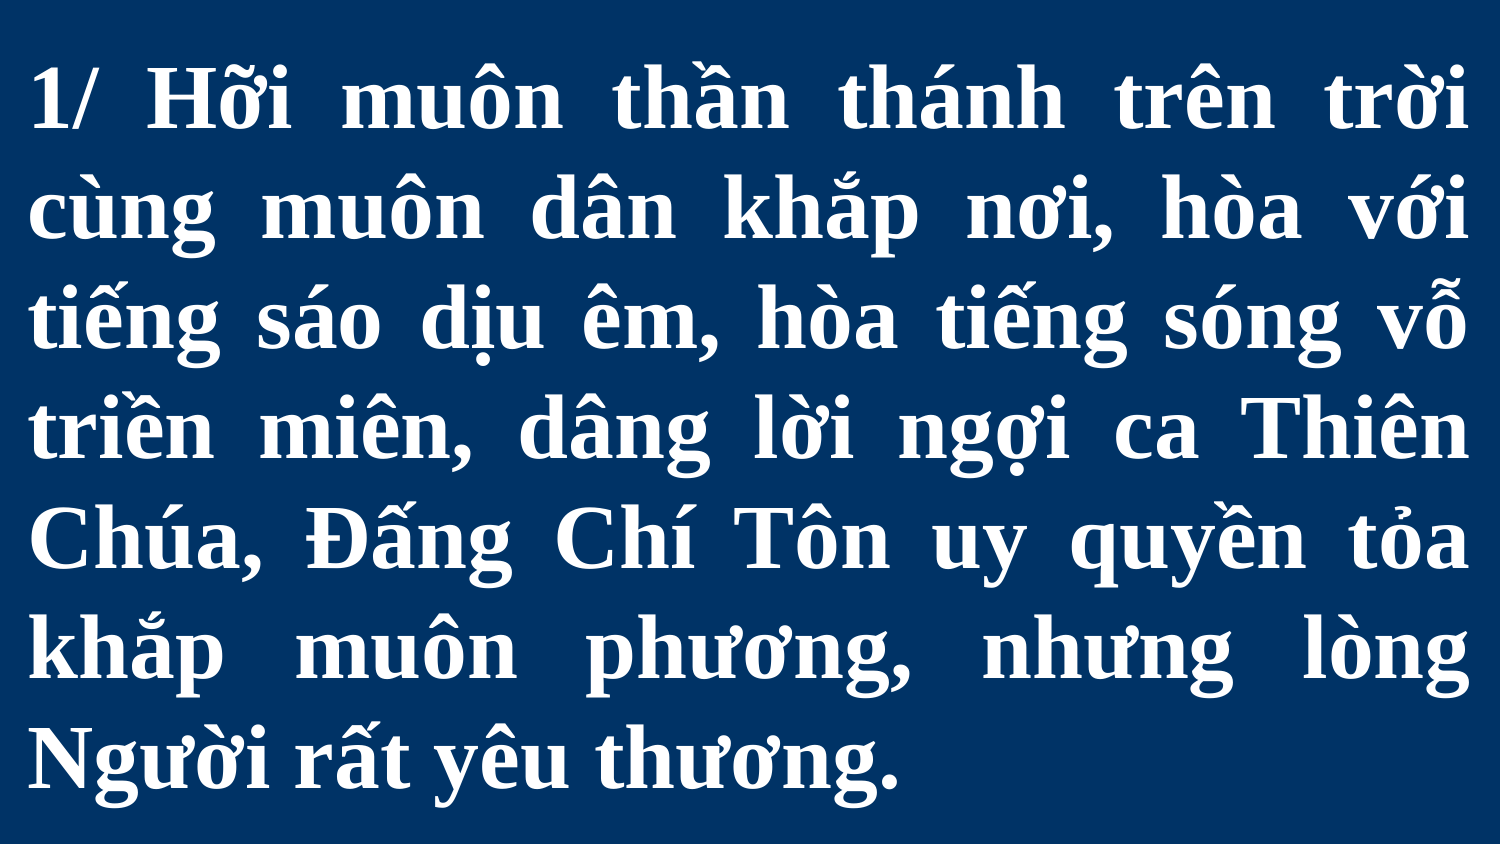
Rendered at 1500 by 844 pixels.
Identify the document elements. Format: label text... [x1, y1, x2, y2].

title 1/ Hỡi muôn thần thánh trên trời cùng muôn dân khắp nơi, hòa với tiếng sáo dịu êm, hòa tiếng sóng vỗ triền miên, dâng lời ngợi ca Thiên Chúa, Đấng Chí Tôn uy quyền tỏa khắp muôn phương, nhưng lòng Người rất yêu thương. [12, 9, 1488, 835]
